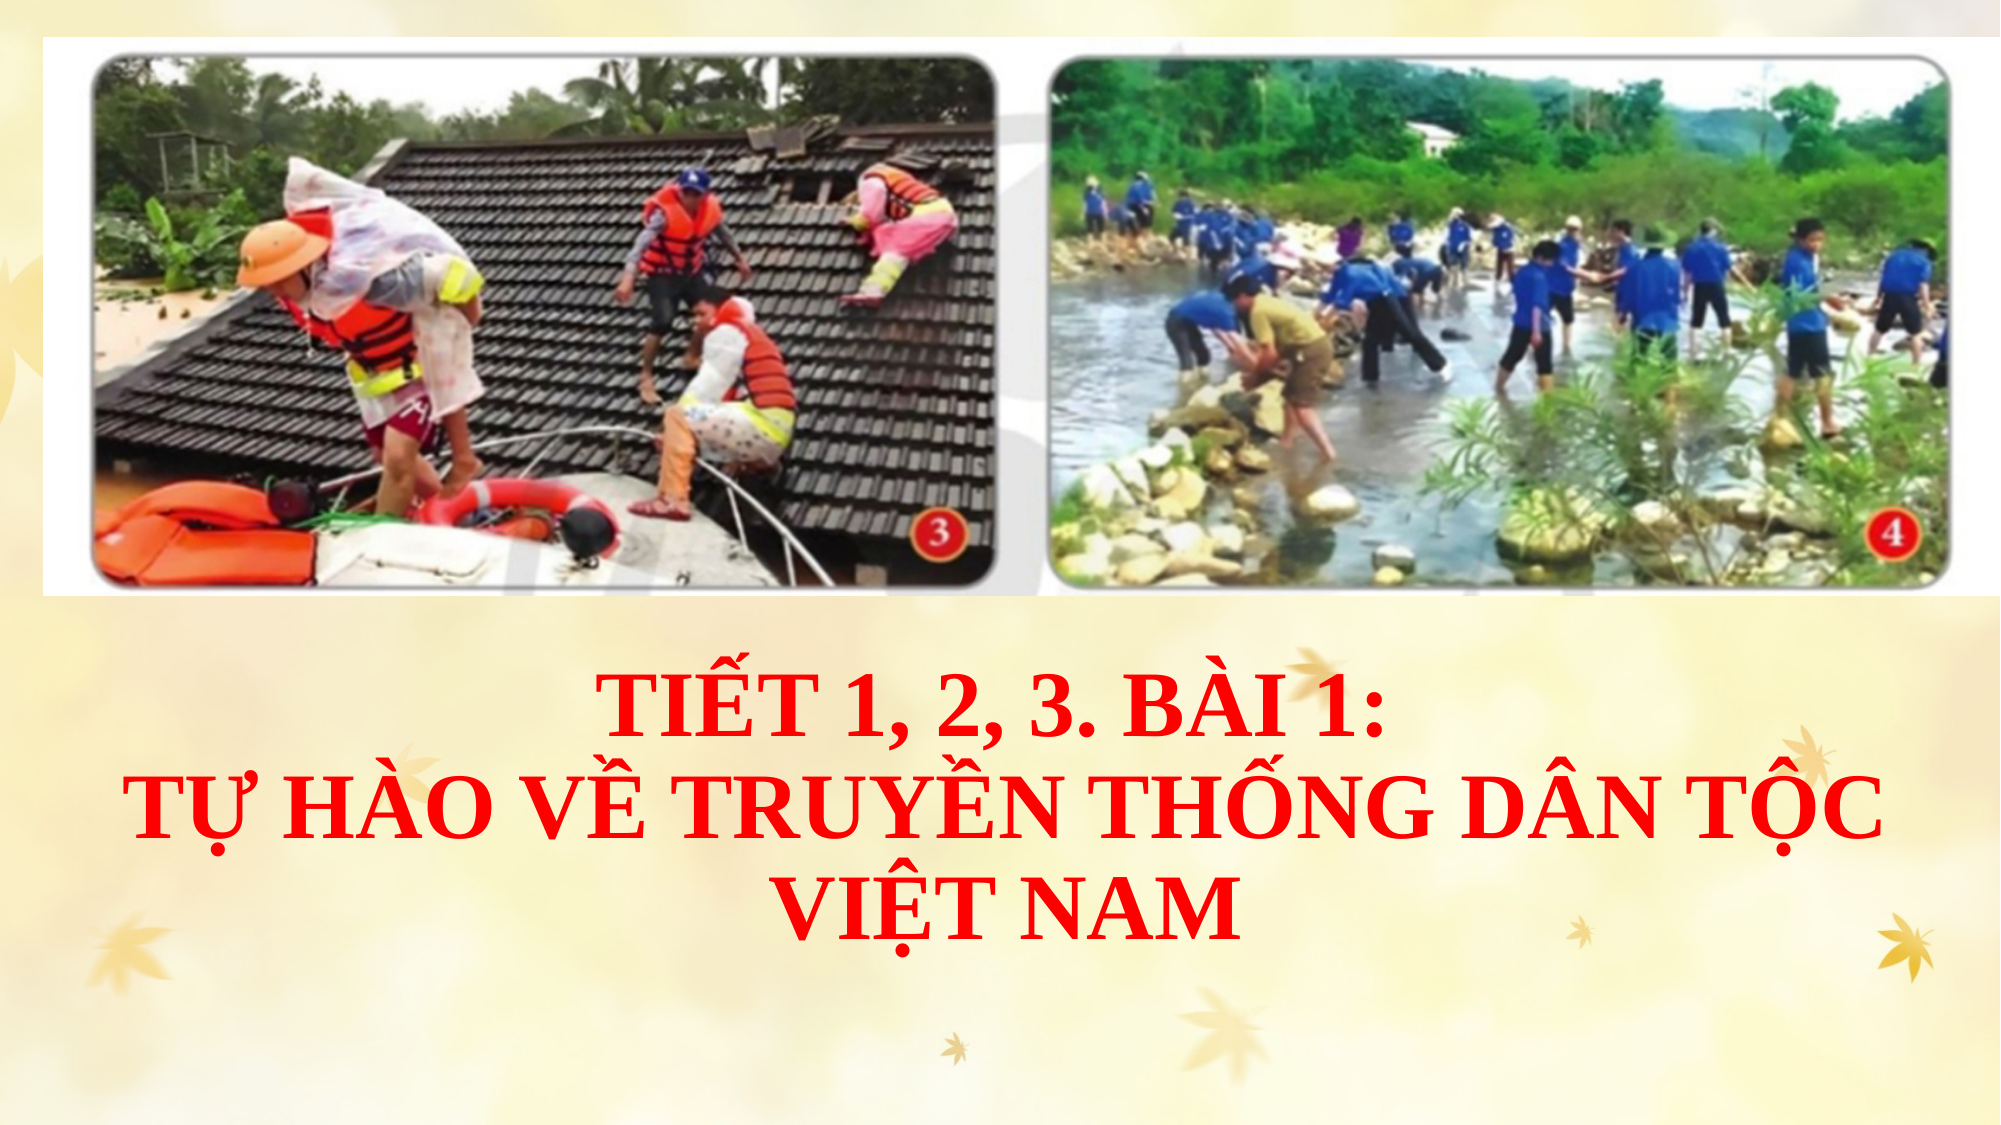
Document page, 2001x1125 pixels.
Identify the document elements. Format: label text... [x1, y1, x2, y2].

picture [0, 0, 2000, 1125]
text_box TIẾT 1, 2, 3. BÀI 1: TỰ HÀO VỀ TRUYỀN THỐNG DÂN TỘC VIỆT NAM [86, 647, 1925, 968]
